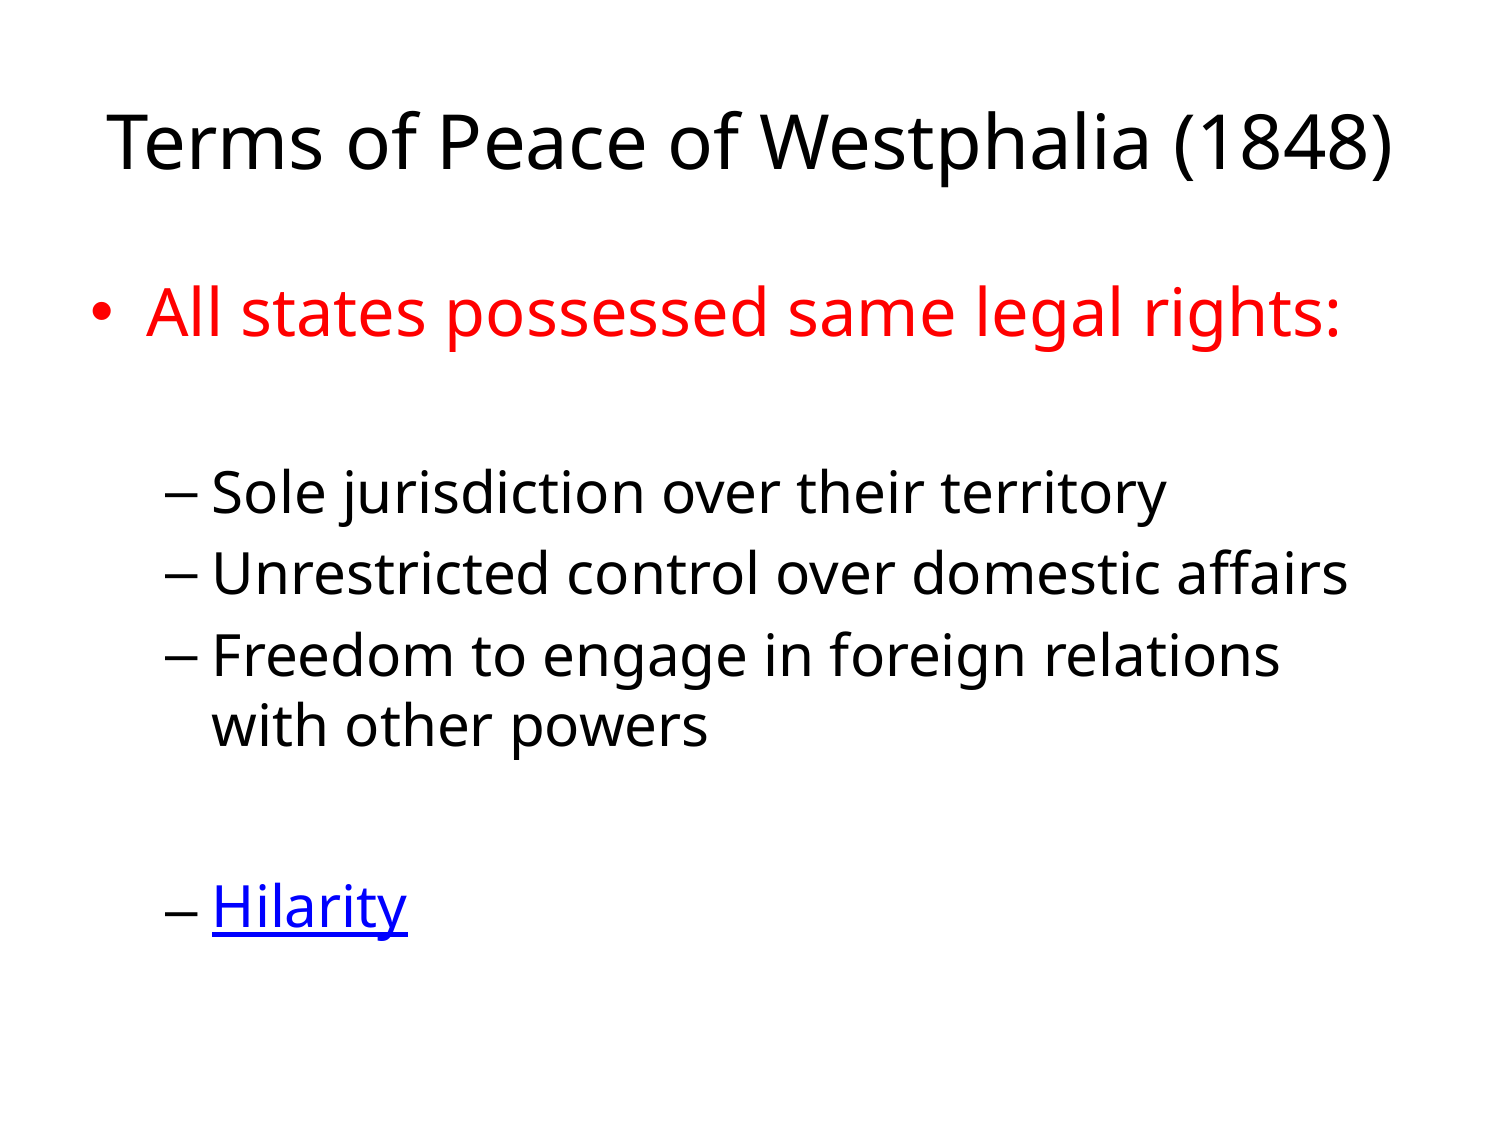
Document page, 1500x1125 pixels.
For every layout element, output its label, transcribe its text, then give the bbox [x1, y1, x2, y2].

title Terms of Peace of Westphalia (1848) [75, 45, 1425, 233]
list All states possessed same legal rights: Sole jurisdiction over their territory Unrestricted control over domestic affairs Freedom to engage in foreign relations with other powers Hilarity [75, 262, 1425, 1005]
